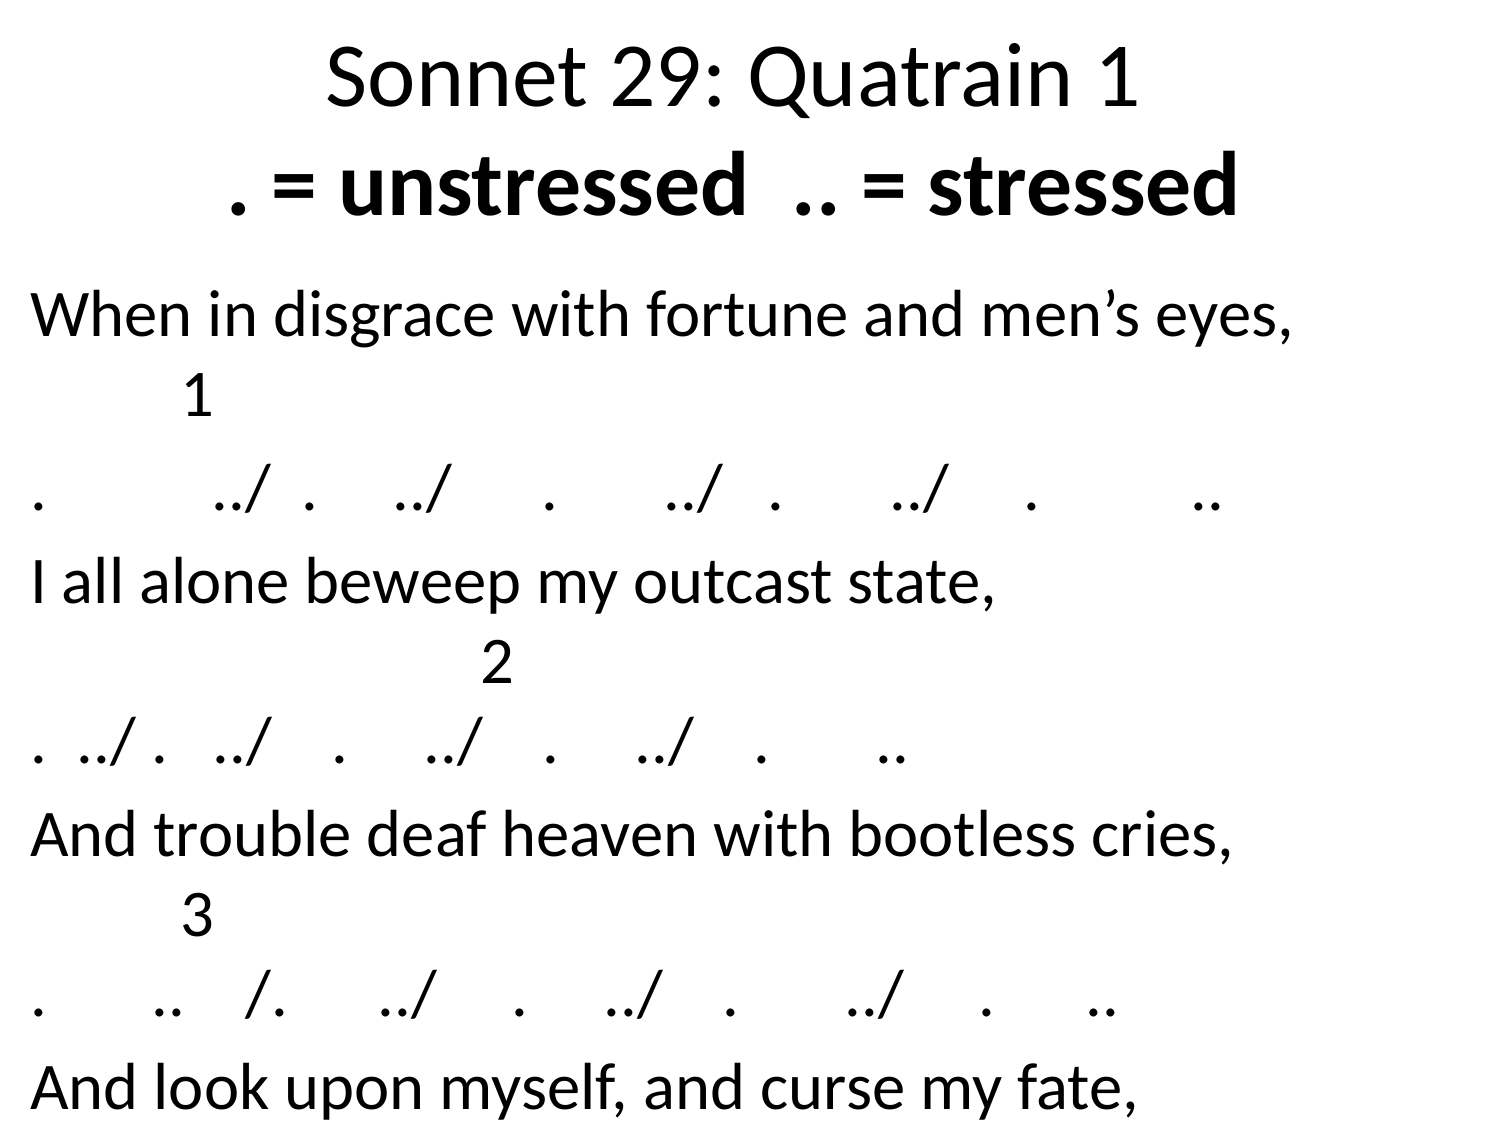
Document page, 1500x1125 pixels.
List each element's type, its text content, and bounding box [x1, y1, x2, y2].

list When in disgrace with fortune and men’s eyes, 1 . ../ . ../ . ../ . ../ . .. I all alone beweep my outcast state, 2 . ../ . ../ . ../ . ../ . .. And trouble deaf heaven with bootless cries, 3 . .. /. ../ . ../ . ../ . .. And look upon myself, and curse my fate, 4 . ../ . ../ . ../ . ../ . .. [14, 262, 1500, 1006]
text_box Sonnet 29: Quatrain 1 . = unstressed .. = stressed [59, 20, 1410, 229]
